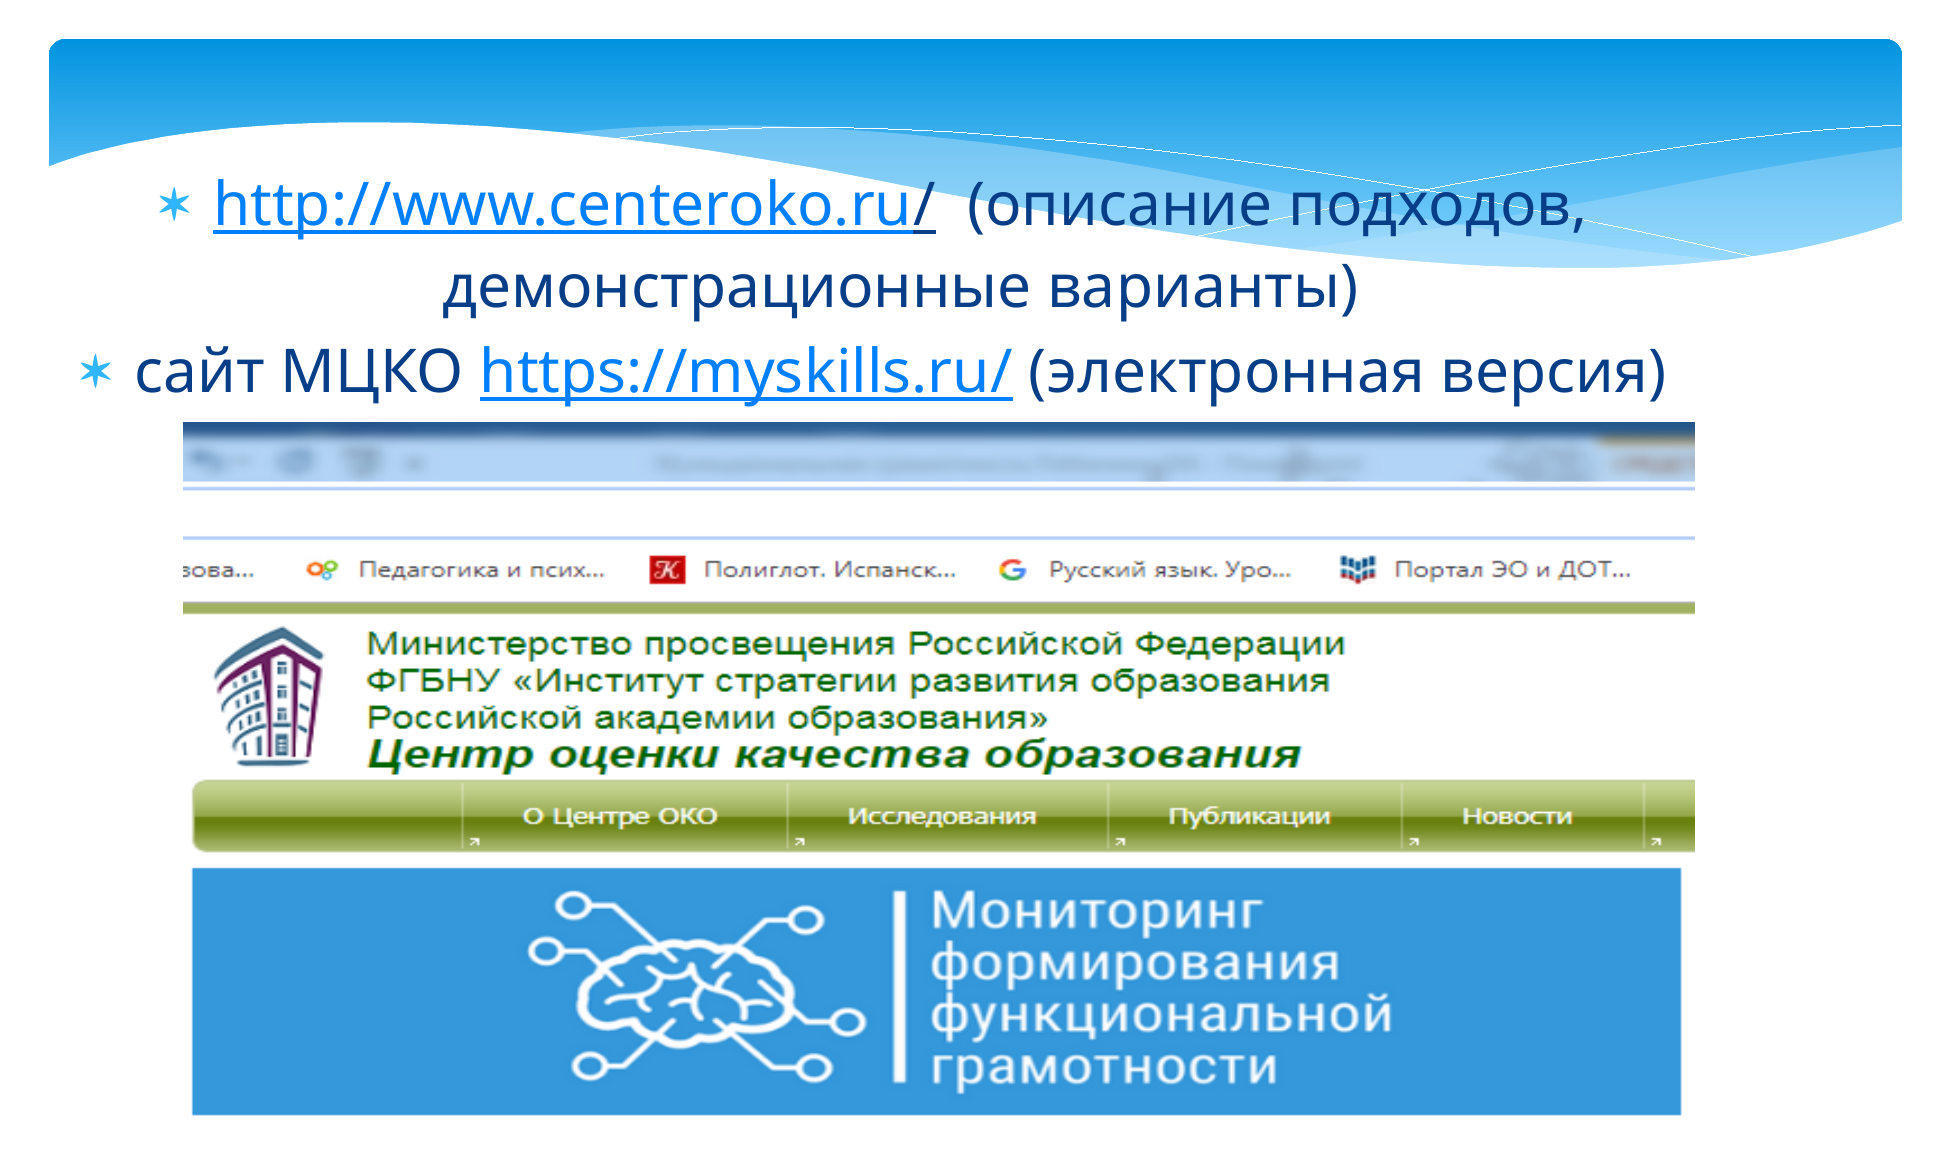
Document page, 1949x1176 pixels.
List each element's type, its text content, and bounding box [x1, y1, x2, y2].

list http://www.centeroko.ru/ (описание подходов, демонстрационные варианты) сайт МЦКО https://myskills.ru/ (электронная версия) [0, 71, 1749, 1064]
picture [182, 421, 1696, 1132]
